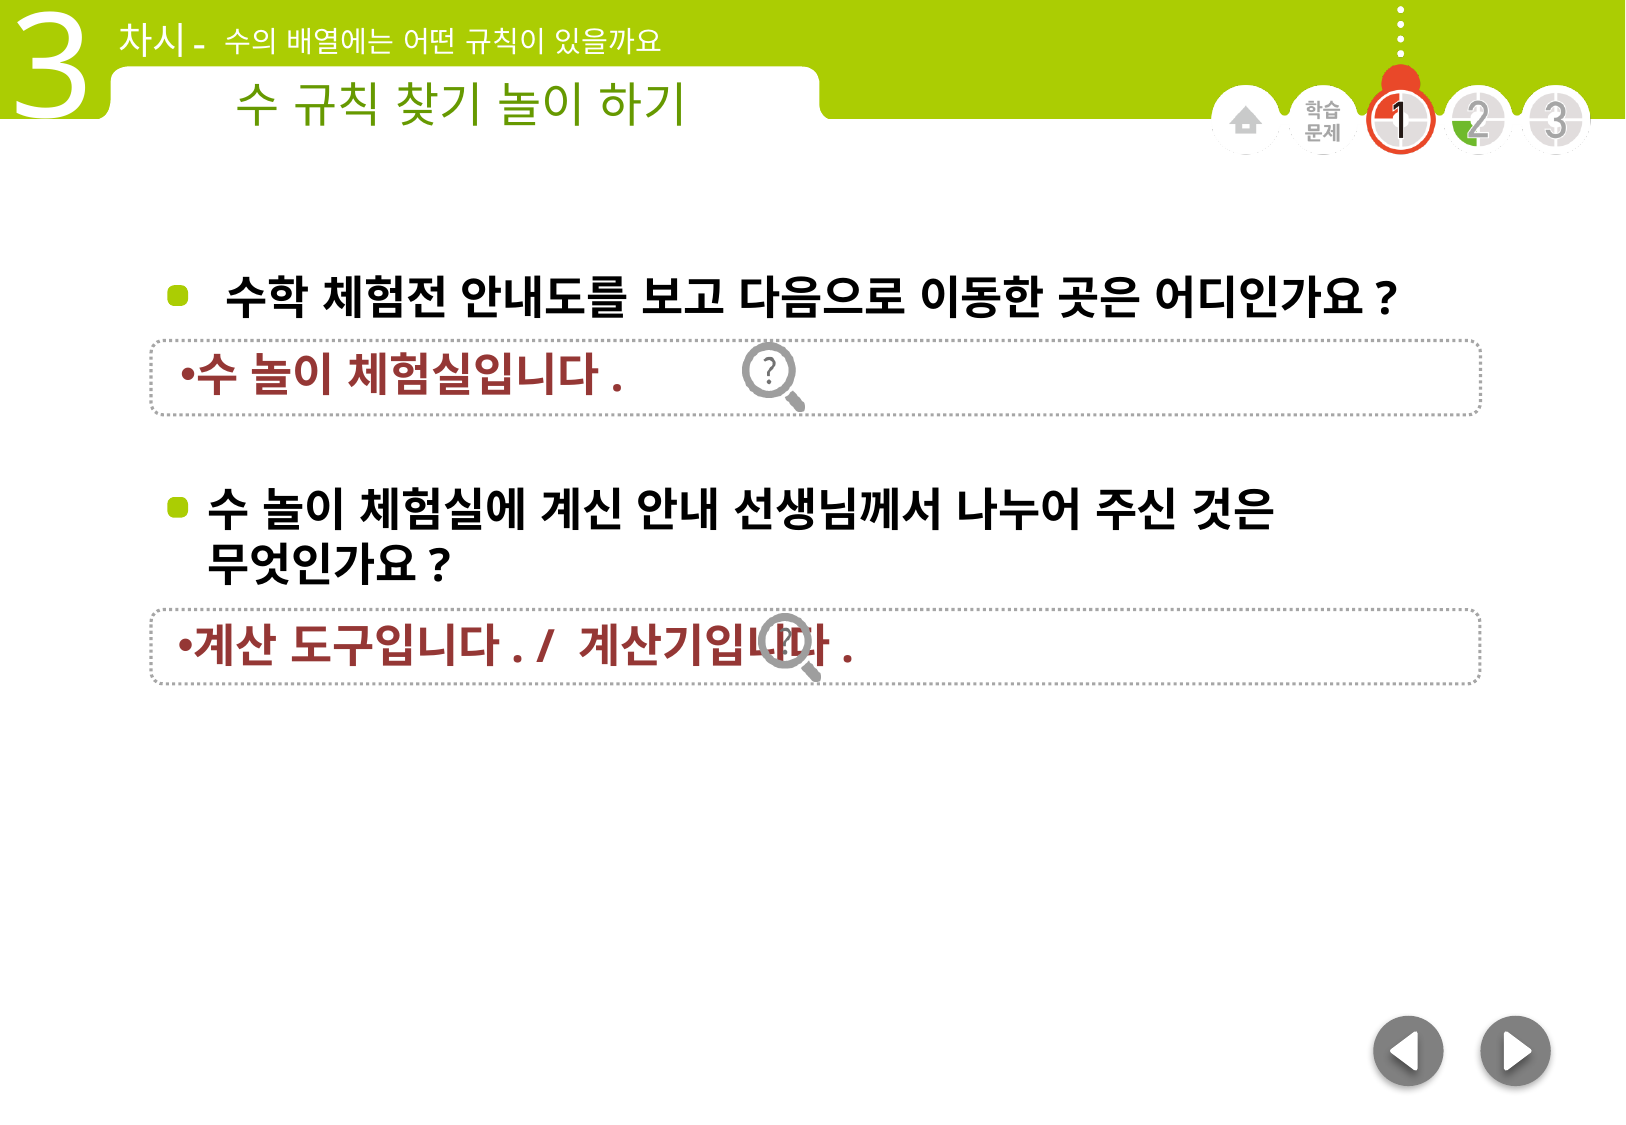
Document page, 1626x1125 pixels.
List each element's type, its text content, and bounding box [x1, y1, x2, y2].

text_box [805, 338, 1483, 417]
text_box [1480, 1015, 1551, 1087]
text_box 계산 도구입니다. / 계산기입니다. [162, 609, 893, 680]
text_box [167, 473, 1444, 600]
picture [758, 613, 821, 682]
text_box 수 규칙 찾기 놀이 하기 [109, 67, 815, 140]
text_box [167, 261, 1427, 333]
picture [1210, 4, 1591, 155]
text_box [148, 338, 741, 417]
text_box [823, 607, 1482, 687]
text_box 수 놀이 체험실입니다. [165, 338, 698, 409]
picture [742, 342, 805, 412]
text_box [148, 607, 755, 687]
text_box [1373, 1015, 1444, 1087]
